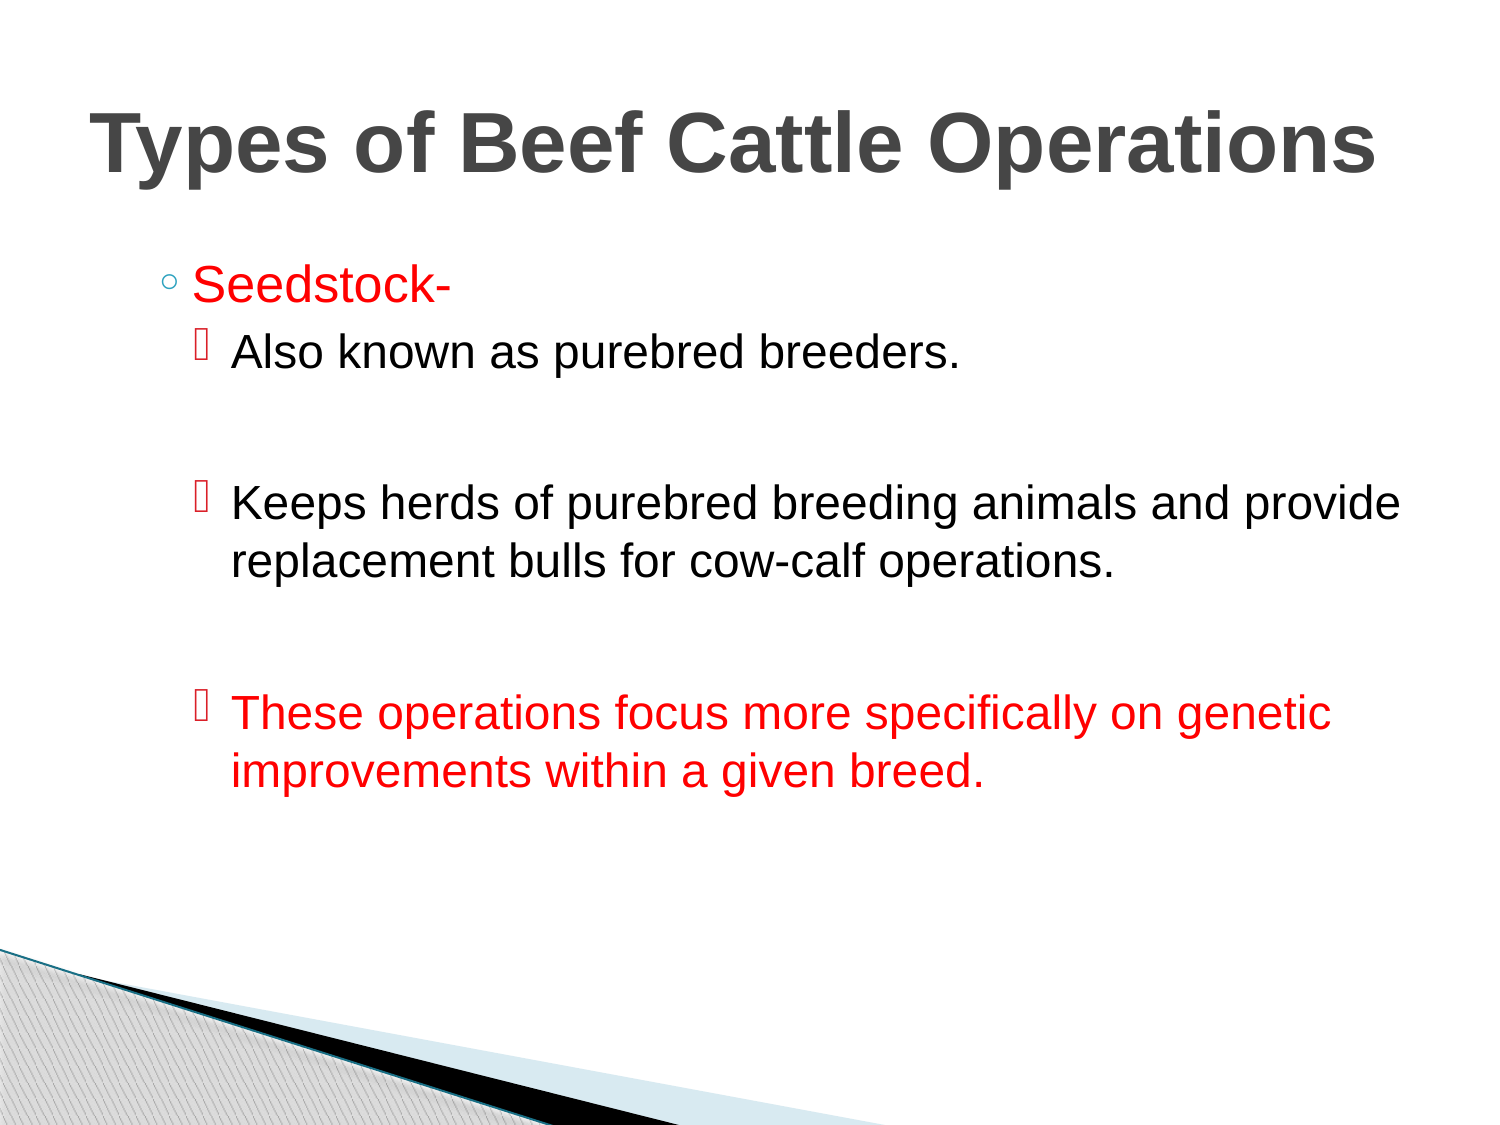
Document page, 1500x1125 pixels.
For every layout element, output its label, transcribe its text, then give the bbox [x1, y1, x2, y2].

list Seedstock- Also known as purebred breeders. Keeps herds of purebred breeding animals and provide replacement bulls for cow-calf operations. These operations focus more specifically on genetic improvements within a given breed. [75, 243, 1425, 986]
title Types of Beef Cattle Operations [75, 45, 1425, 233]
